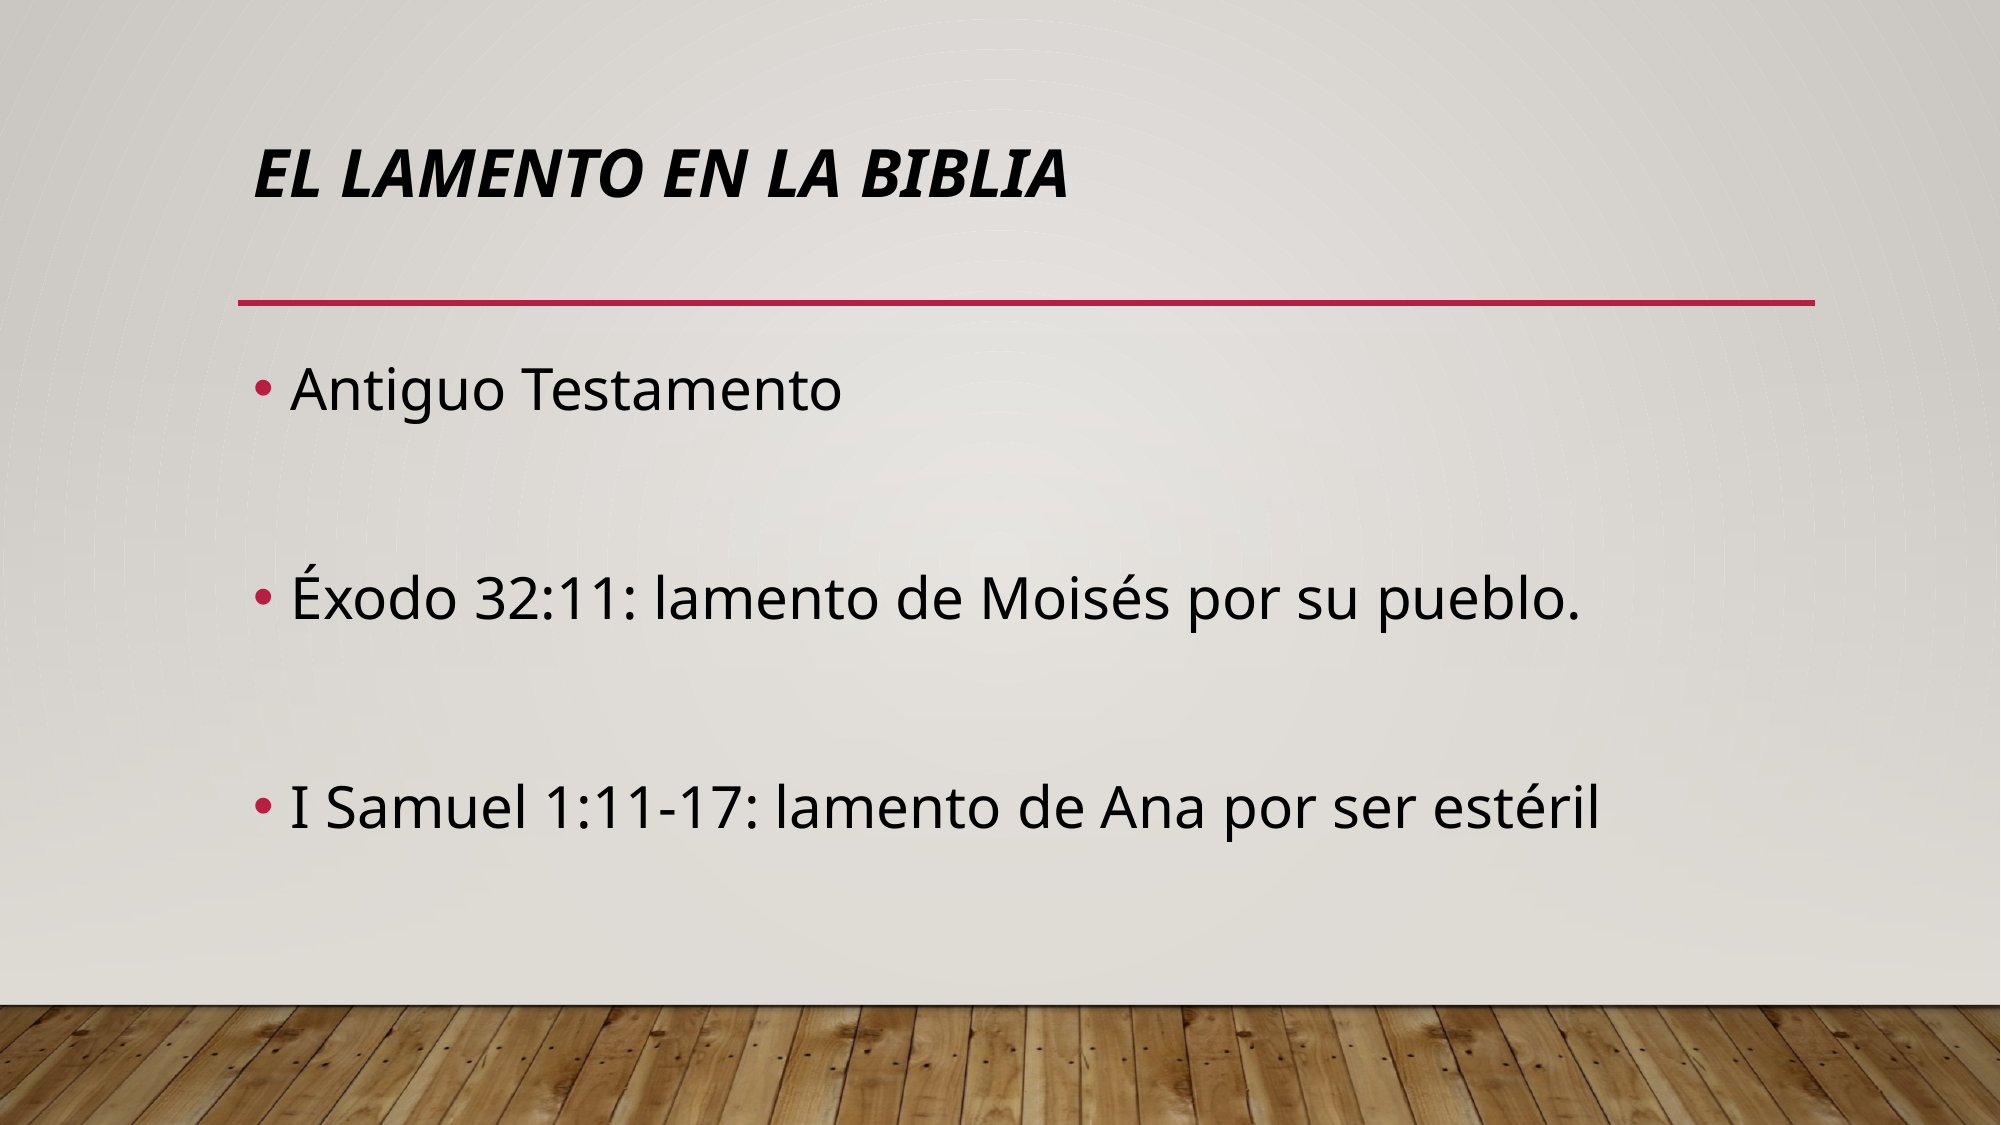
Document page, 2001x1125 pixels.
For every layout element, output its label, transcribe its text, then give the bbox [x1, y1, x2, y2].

list Antiguo Testamento Éxodo 32:11: lamento de Moisés por su pueblo. I Samuel 1:11-17: lamento de Ana por ser estéril [238, 330, 1814, 897]
picture [0, 1005, 2000, 1125]
title El lamento en la Biblia [238, 131, 1814, 305]
